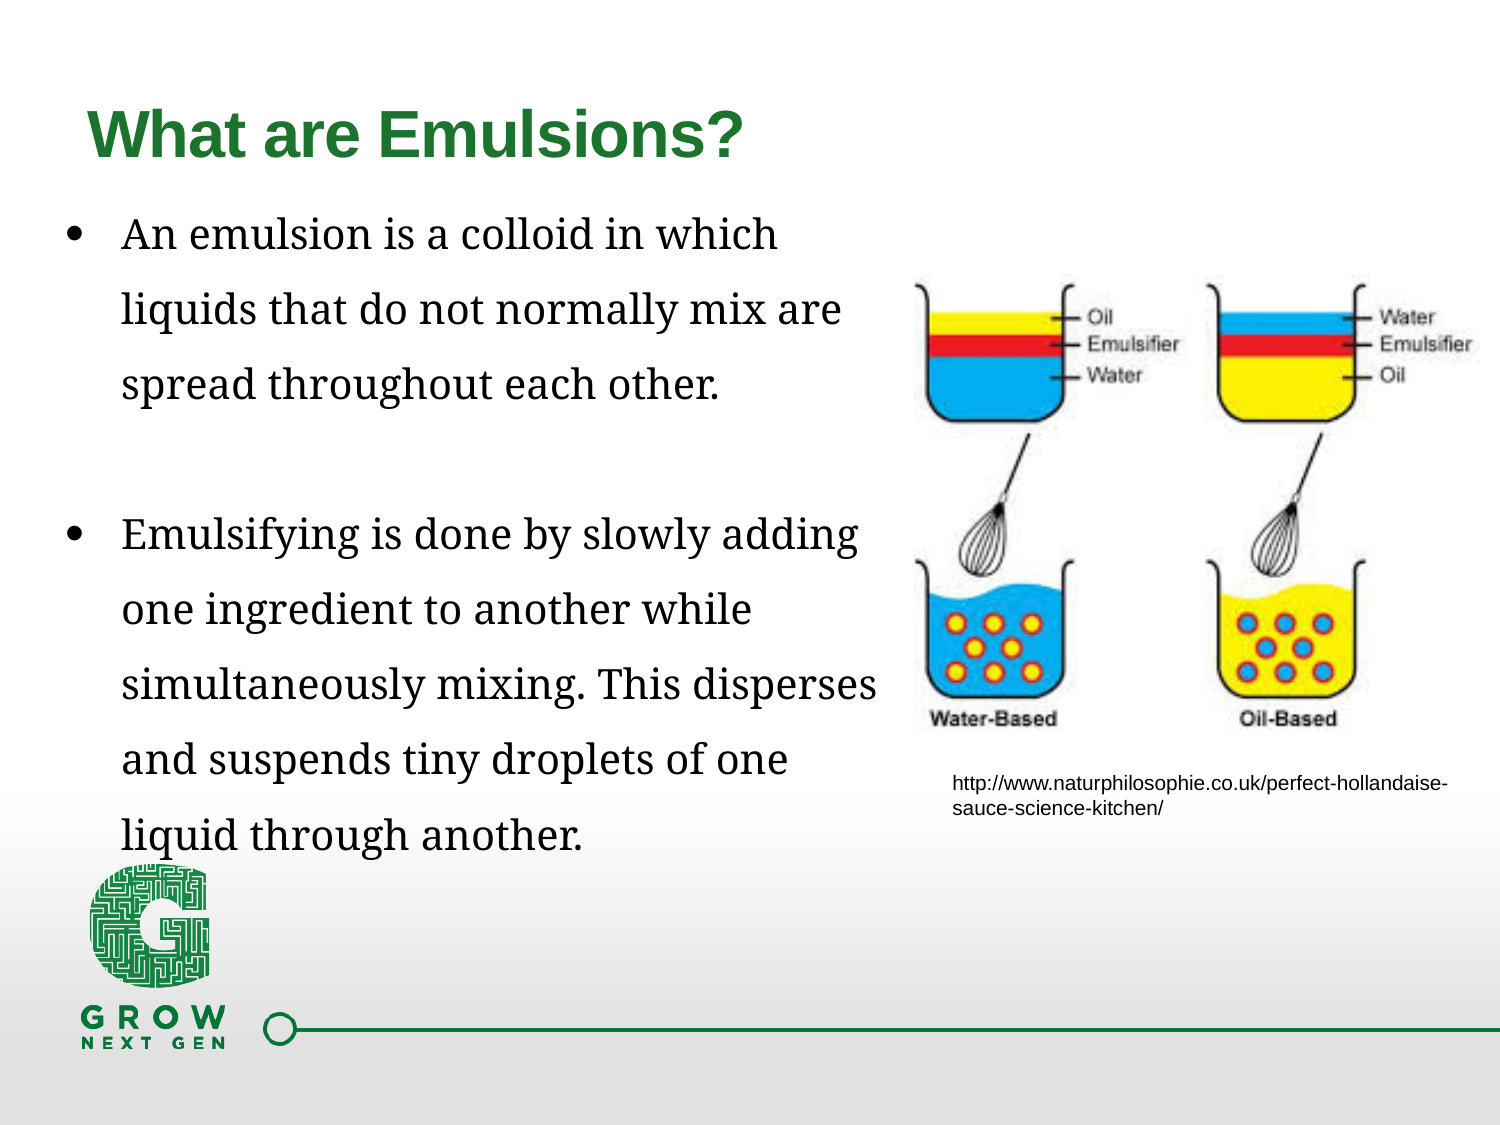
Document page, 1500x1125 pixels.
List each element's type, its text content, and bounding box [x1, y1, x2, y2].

title What are Emulsions? [72, 56, 835, 174]
text_box http://www.naturphilosophie.co.uk/perfect-hollandaise-sauce-science-kitchen/ [937, 762, 1480, 828]
list An emulsion is a colloid in which liquids that do not normally mix are spread throughout each other. Emulsifying is done by slowly adding one ingredient to another while simultaneously mixing. This disperses and suspends tiny droplets of one liquid through another. [50, 174, 916, 975]
picture [0, 0, 1500, 1125]
